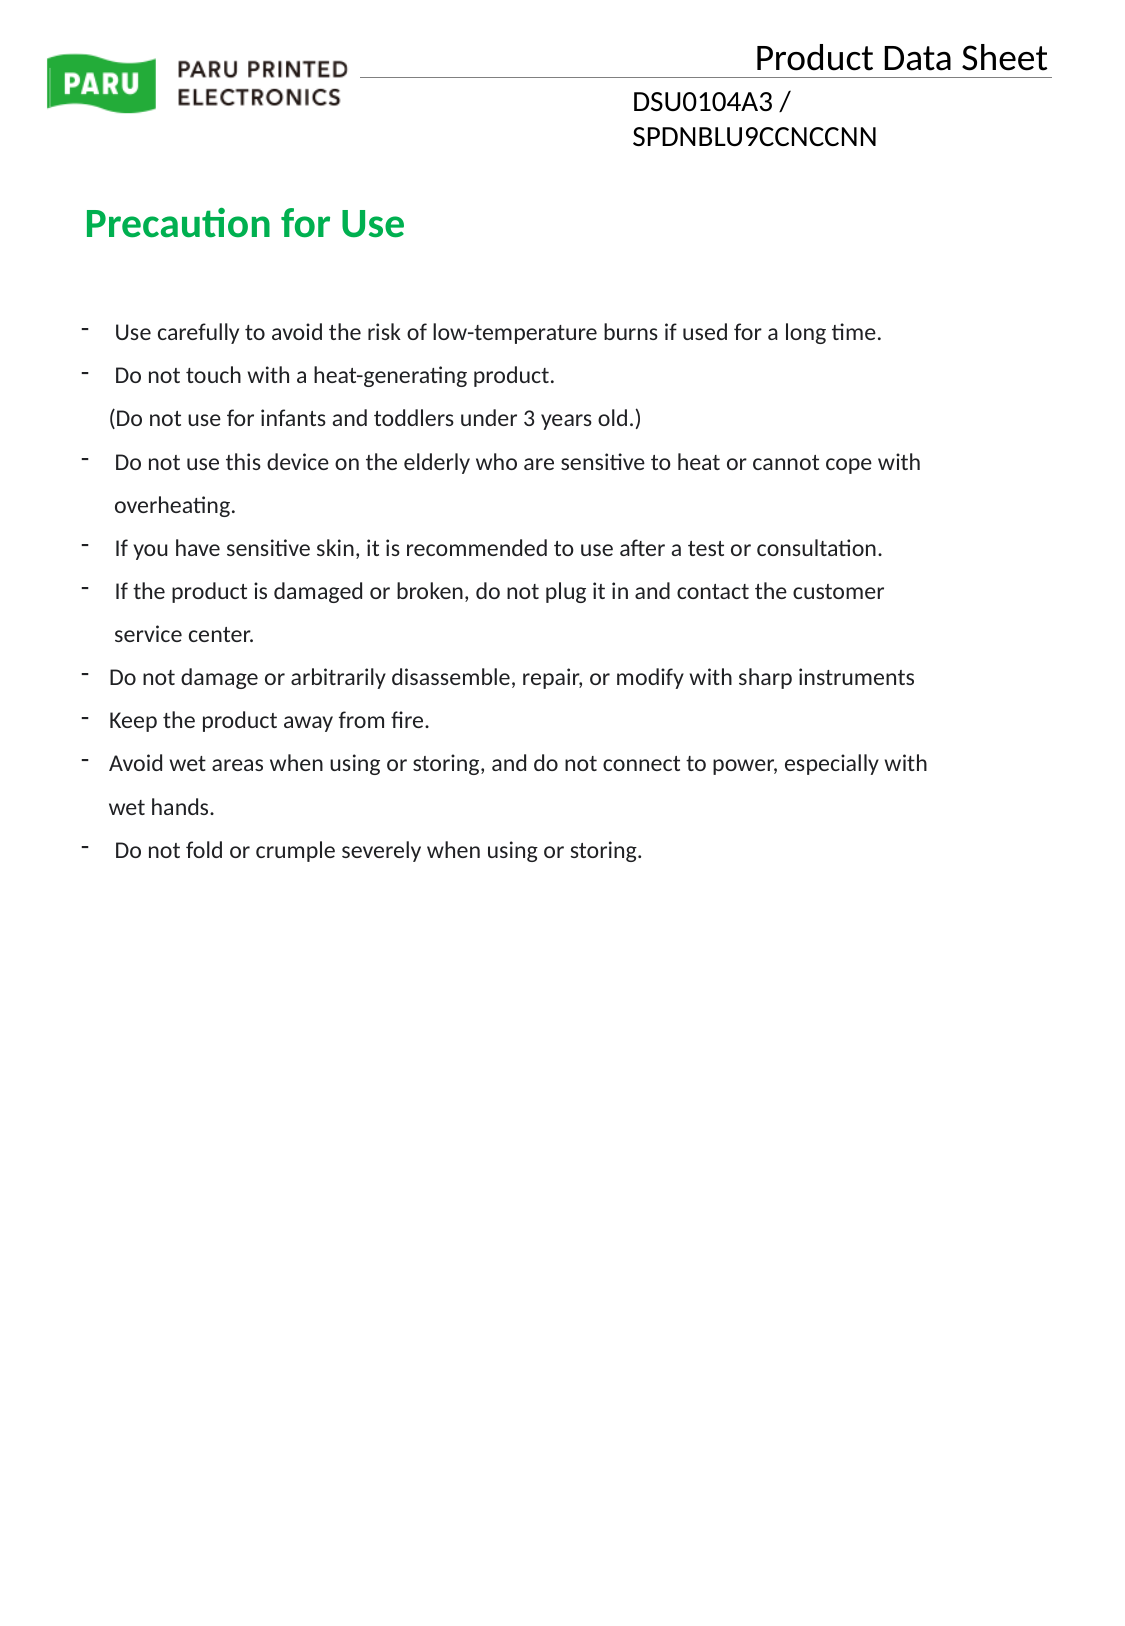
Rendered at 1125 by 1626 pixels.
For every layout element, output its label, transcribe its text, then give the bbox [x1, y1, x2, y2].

text_box Precaution for Use [69, 188, 421, 253]
text_box Product Data Sheet [739, 25, 1064, 86]
text_box Use carefully to avoid the risk of low-temperature burns if used for a long time. Do not touch with a heat-generating product. (Do not use for infants and toddlers under 3 years old.) Do not use this device on the elderly who are sensitive to heat or cannot cope with overheating. If you have sensitive skin, it is recommended to use after a test or consultation. If the product is damaged or broken, do not plug it in and contact the customer service center. Do not damage or arbitrarily disassemble, repair, or modify with sharp instruments Keep the product away from fire. Avoid wet areas when using or storing, and do not connect to power, especially with wet hands. Do not fold or crumple severely when using or storing. [66, 295, 1098, 871]
text_box DSU0104A3 / SPDNBLU9CCNCCNN [617, 75, 1058, 160]
picture [27, 38, 376, 126]
